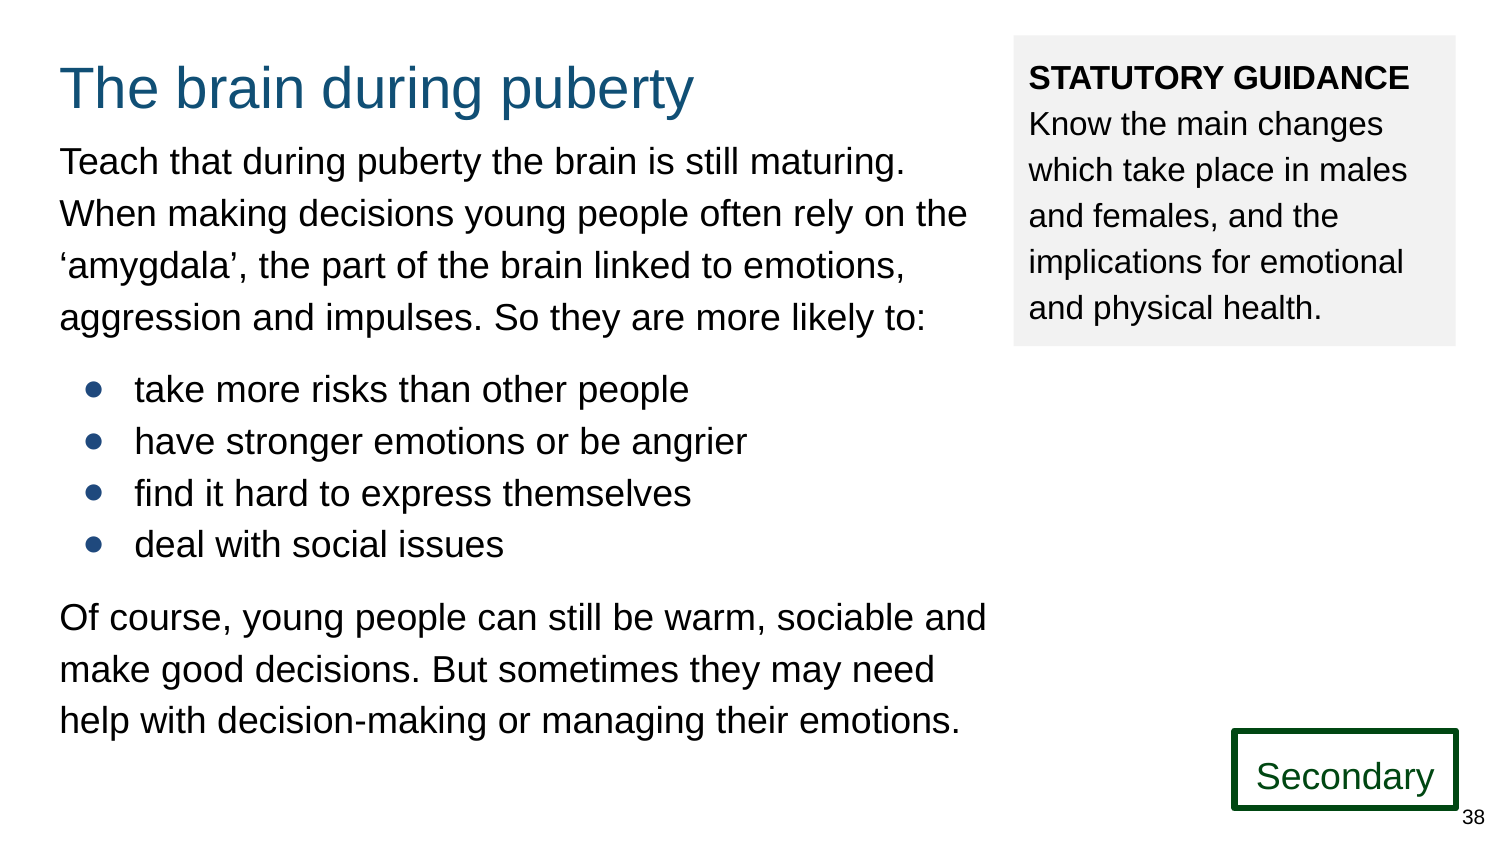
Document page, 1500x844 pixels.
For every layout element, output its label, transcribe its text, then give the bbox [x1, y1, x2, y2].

slide_number 38 [1424, 788, 1500, 844]
title The brain during puberty [44, 35, 1013, 115]
list Teach that during puberty the brain is still maturing. When making decisions young people often rely on the ‘amygdala’, the part of the brain linked to emotions, aggression and impulses. So they are more likely to: take more risks than other people have stronger emotions or be angrier find it hard to express themselves deal with social issues Of course, young people can still be warm, sociable and make good decisions. But sometimes they may need help with decision-making or managing their emotions. [44, 115, 1014, 681]
list STATUTORY GUIDANCE Know the main changes which take place in males and females, and the implications for emotional and physical health. [1013, 35, 1456, 347]
subtitle Secondary [1234, 730, 1456, 809]
